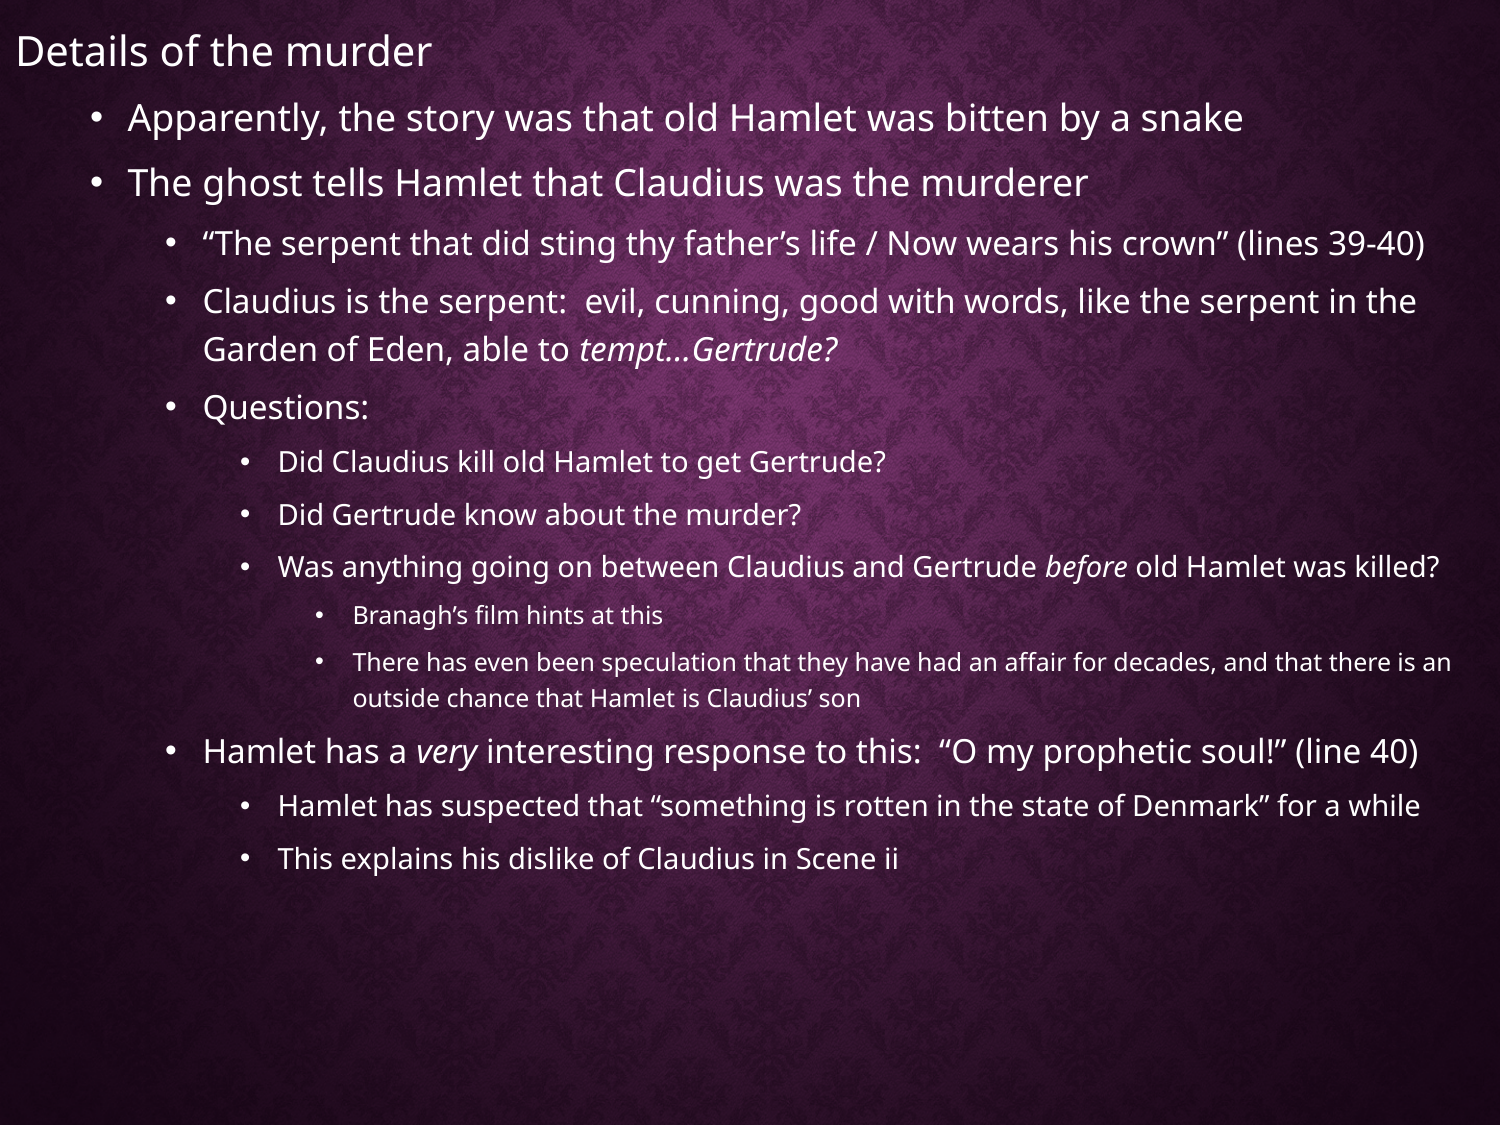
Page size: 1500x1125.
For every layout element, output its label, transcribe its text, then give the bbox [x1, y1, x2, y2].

list Details of the murder Apparently, the story was that old Hamlet was bitten by a snake The ghost tells Hamlet that Claudius was the murderer “The serpent that did sting thy father’s life / Now wears his crown” (lines 39-40) Claudius is the serpent: evil, cunning, good with words, like the serpent in the Garden of Eden, able to tempt…Gertrude? Questions: Did Claudius kill old Hamlet to get Gertrude? Did Gertrude know about the murder? Was anything going on between Claudius and Gertrude before old Hamlet was killed? Branagh’s film hints at this There has even been speculation that they have had an affair for decades, and that there is an outside chance that Hamlet is Claudius’ son Hamlet has a very interesting response to this: “O my prophetic soul!” (line 40) Hamlet has suspected that “something is rotten in the state of Denmark” for a while This explains his dislike of Claudius in Scene ii [0, 7, 1500, 1118]
